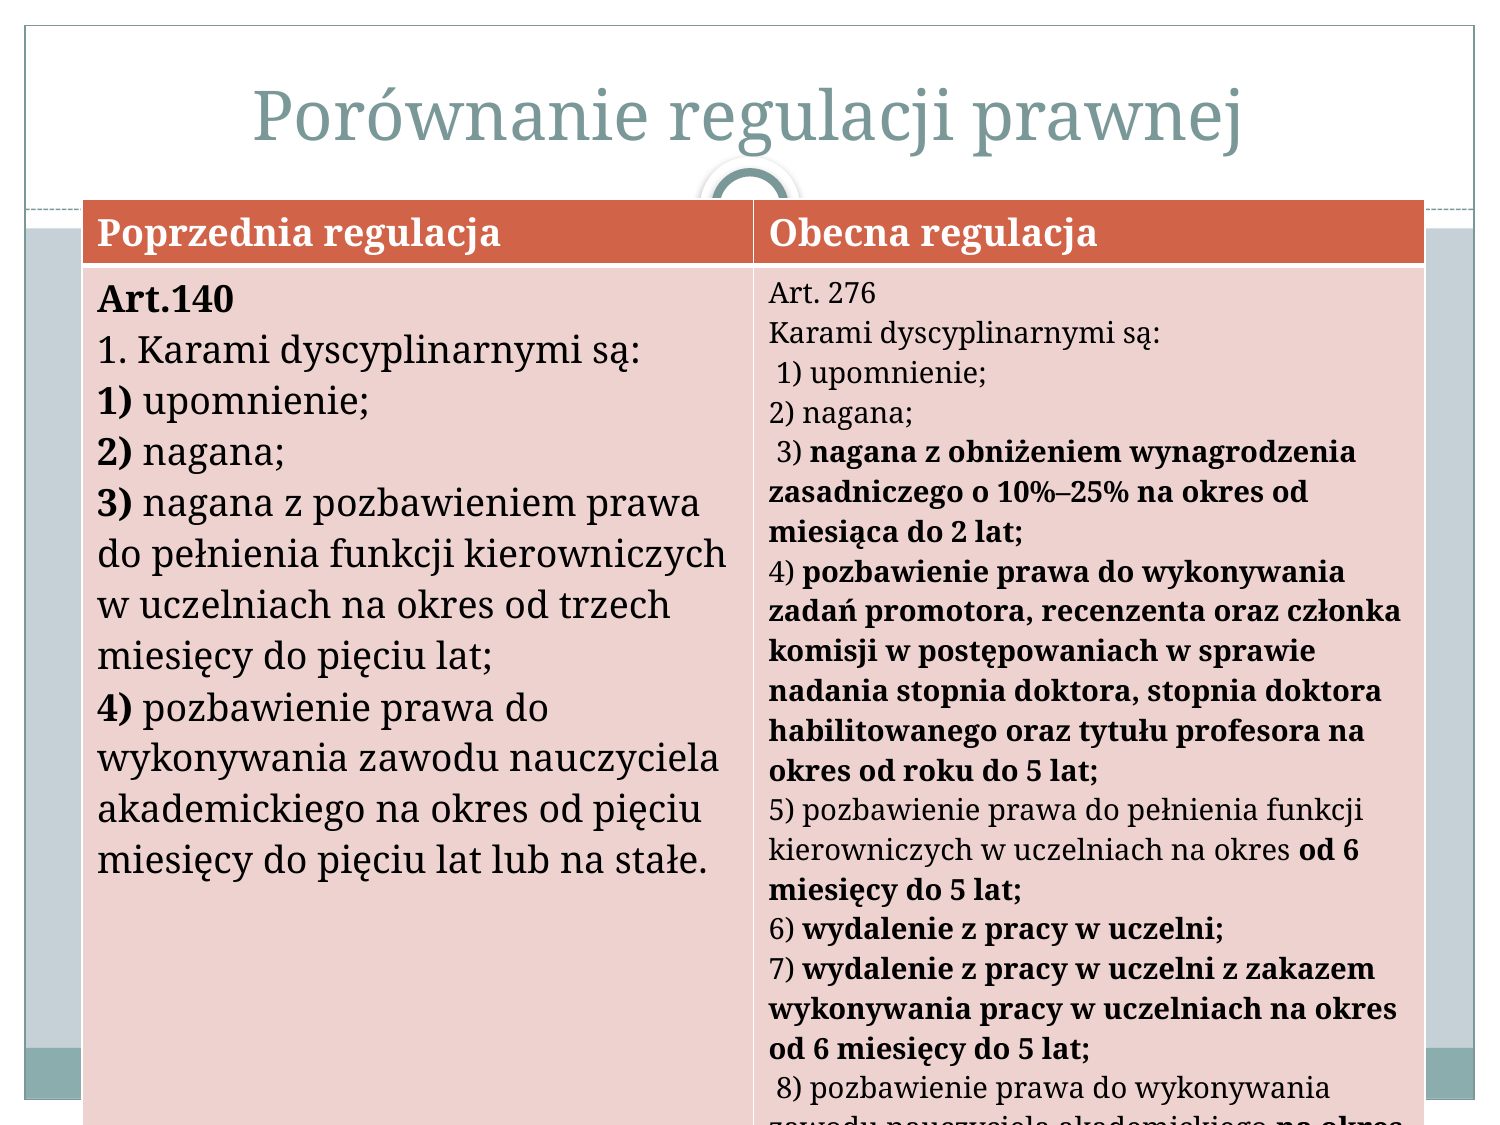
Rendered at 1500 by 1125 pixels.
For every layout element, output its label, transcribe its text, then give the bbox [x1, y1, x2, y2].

table_header Obecna regulacja [754, 200, 1424, 263]
table_cell Art.140 1. Karami dyscyplinarnymi są: 1) upomnienie; 2) nagana; 3) nagana z pozbawieniem prawa do pełnienia funkcji kierowniczych w uczelniach na okres od trzech miesięcy do pięciu lat; 4) pozbawienie prawa do wykonywania zawodu nauczyciela akademickiego na okres od pięciu miesięcy do pięciu lat lub na stałe. [83, 268, 753, 1125]
title Porównanie regulacji prawnej [49, 37, 1450, 162]
table_header Poprzednia regulacja [83, 200, 753, 263]
table_cell Art. 276 Karami dyscyplinarnymi są: 1) upomnienie; 2) nagana; 3) nagana z obniżeniem wynagrodzenia zasadniczego o 10%–25% na okres od miesiąca do 2 lat; 4) pozbawienie prawa do wykonywania zadań promotora, recenzenta oraz członka komisji w postępowaniach w sprawie nadania stopnia doktora, stopnia doktora habilitowanego oraz tytułu profesora na okres od roku do 5 lat; 5) pozbawienie prawa do pełnienia funkcji kierowniczych w uczelniach na okres od 6 miesięcy do 5 lat; 6) wydalenie z pracy w uczelni; 7) wydalenie z pracy w uczelni z zakazem wykonywania pracy w uczelniach na okres od 6 miesięcy do 5 lat; 8) pozbawienie prawa do wykonywania zawodu nauczyciela akademickiego na okres 1o lat Za jedno przewinienie dyscyplinarne orzeka się jedną karę dyscyplinarną, a za kilka przewinień orzeka się jedną karę, najsurowszą. [754, 268, 1424, 1125]
